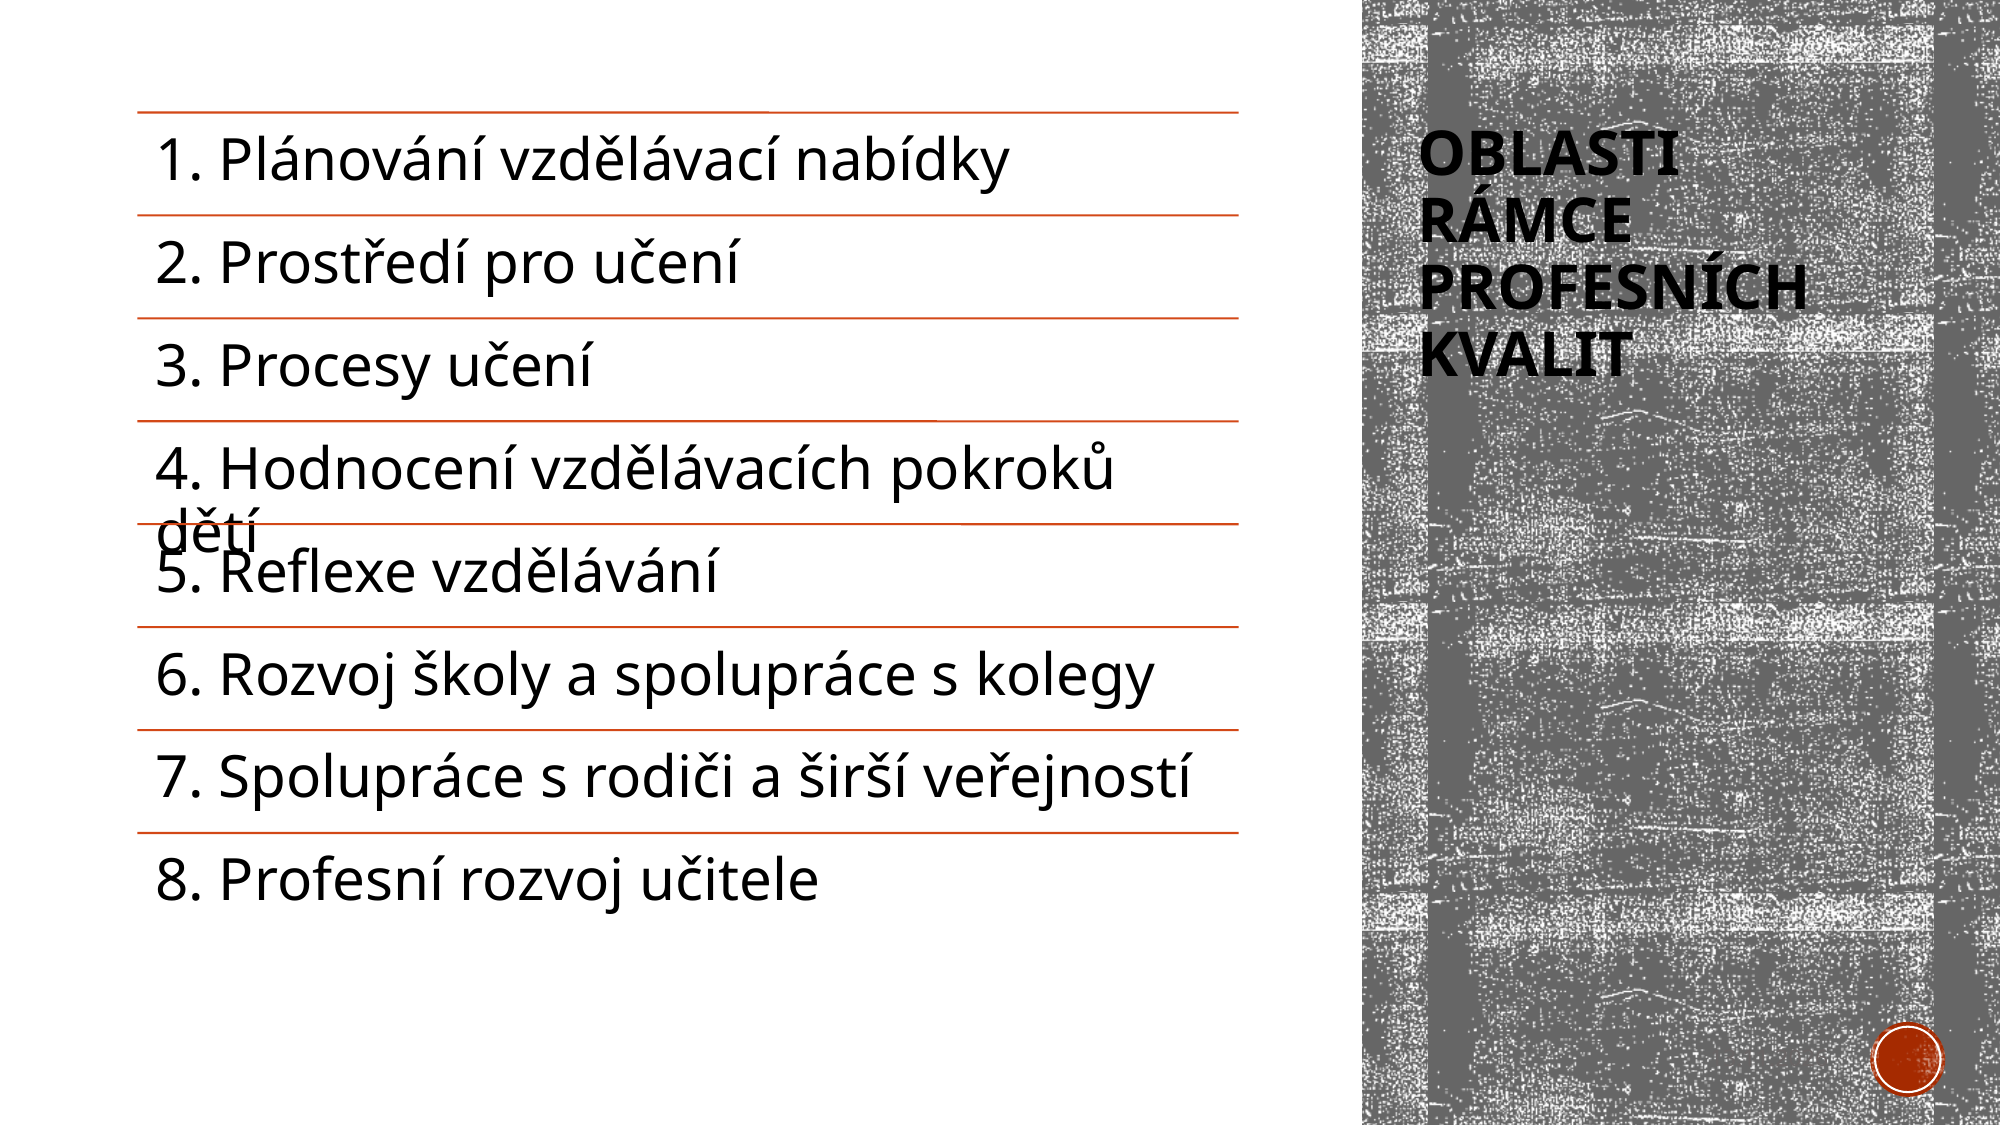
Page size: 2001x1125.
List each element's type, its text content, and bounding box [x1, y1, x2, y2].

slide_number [1306, 1028, 1844, 1089]
title OBLASTI RÁMCE PROFESNÍCH KVALIT [1402, 112, 1928, 398]
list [140, 115, 1236, 932]
